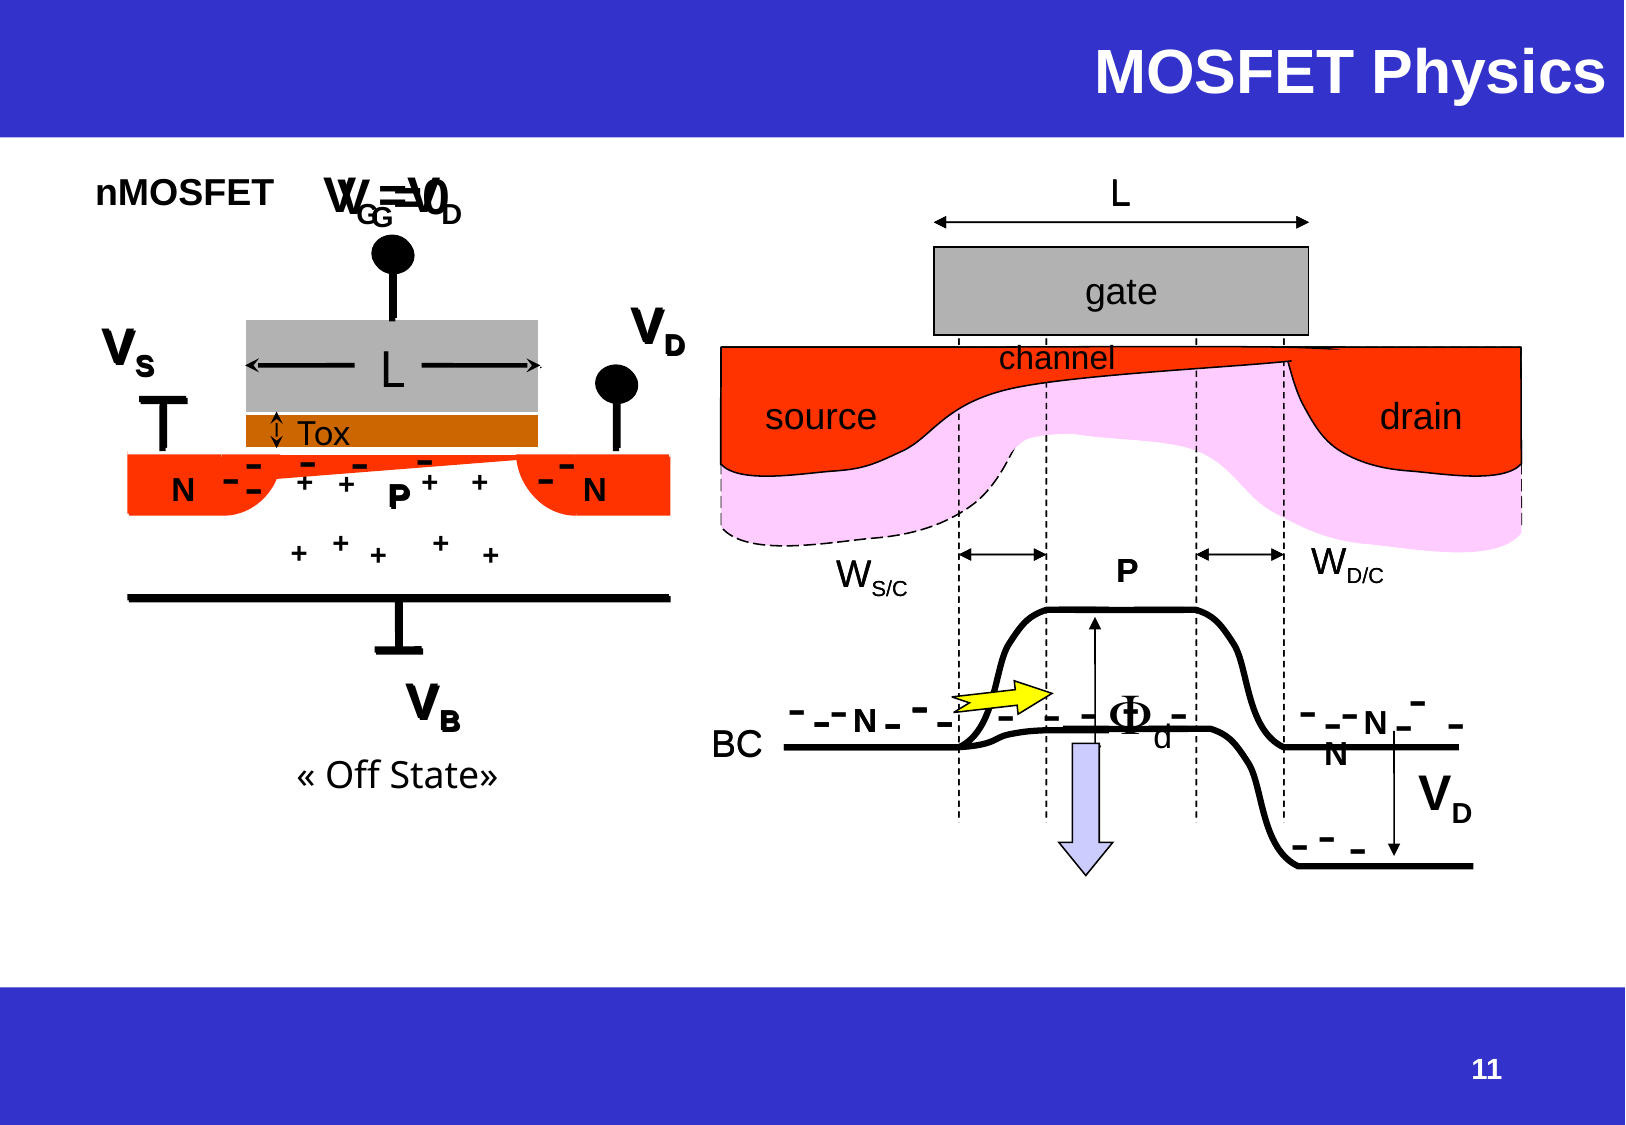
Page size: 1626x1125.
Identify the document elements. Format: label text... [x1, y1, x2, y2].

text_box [696, 160, 1522, 888]
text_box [79, 158, 706, 740]
title MOSFET Physics [0, 0, 1625, 138]
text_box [79, 748, 690, 805]
